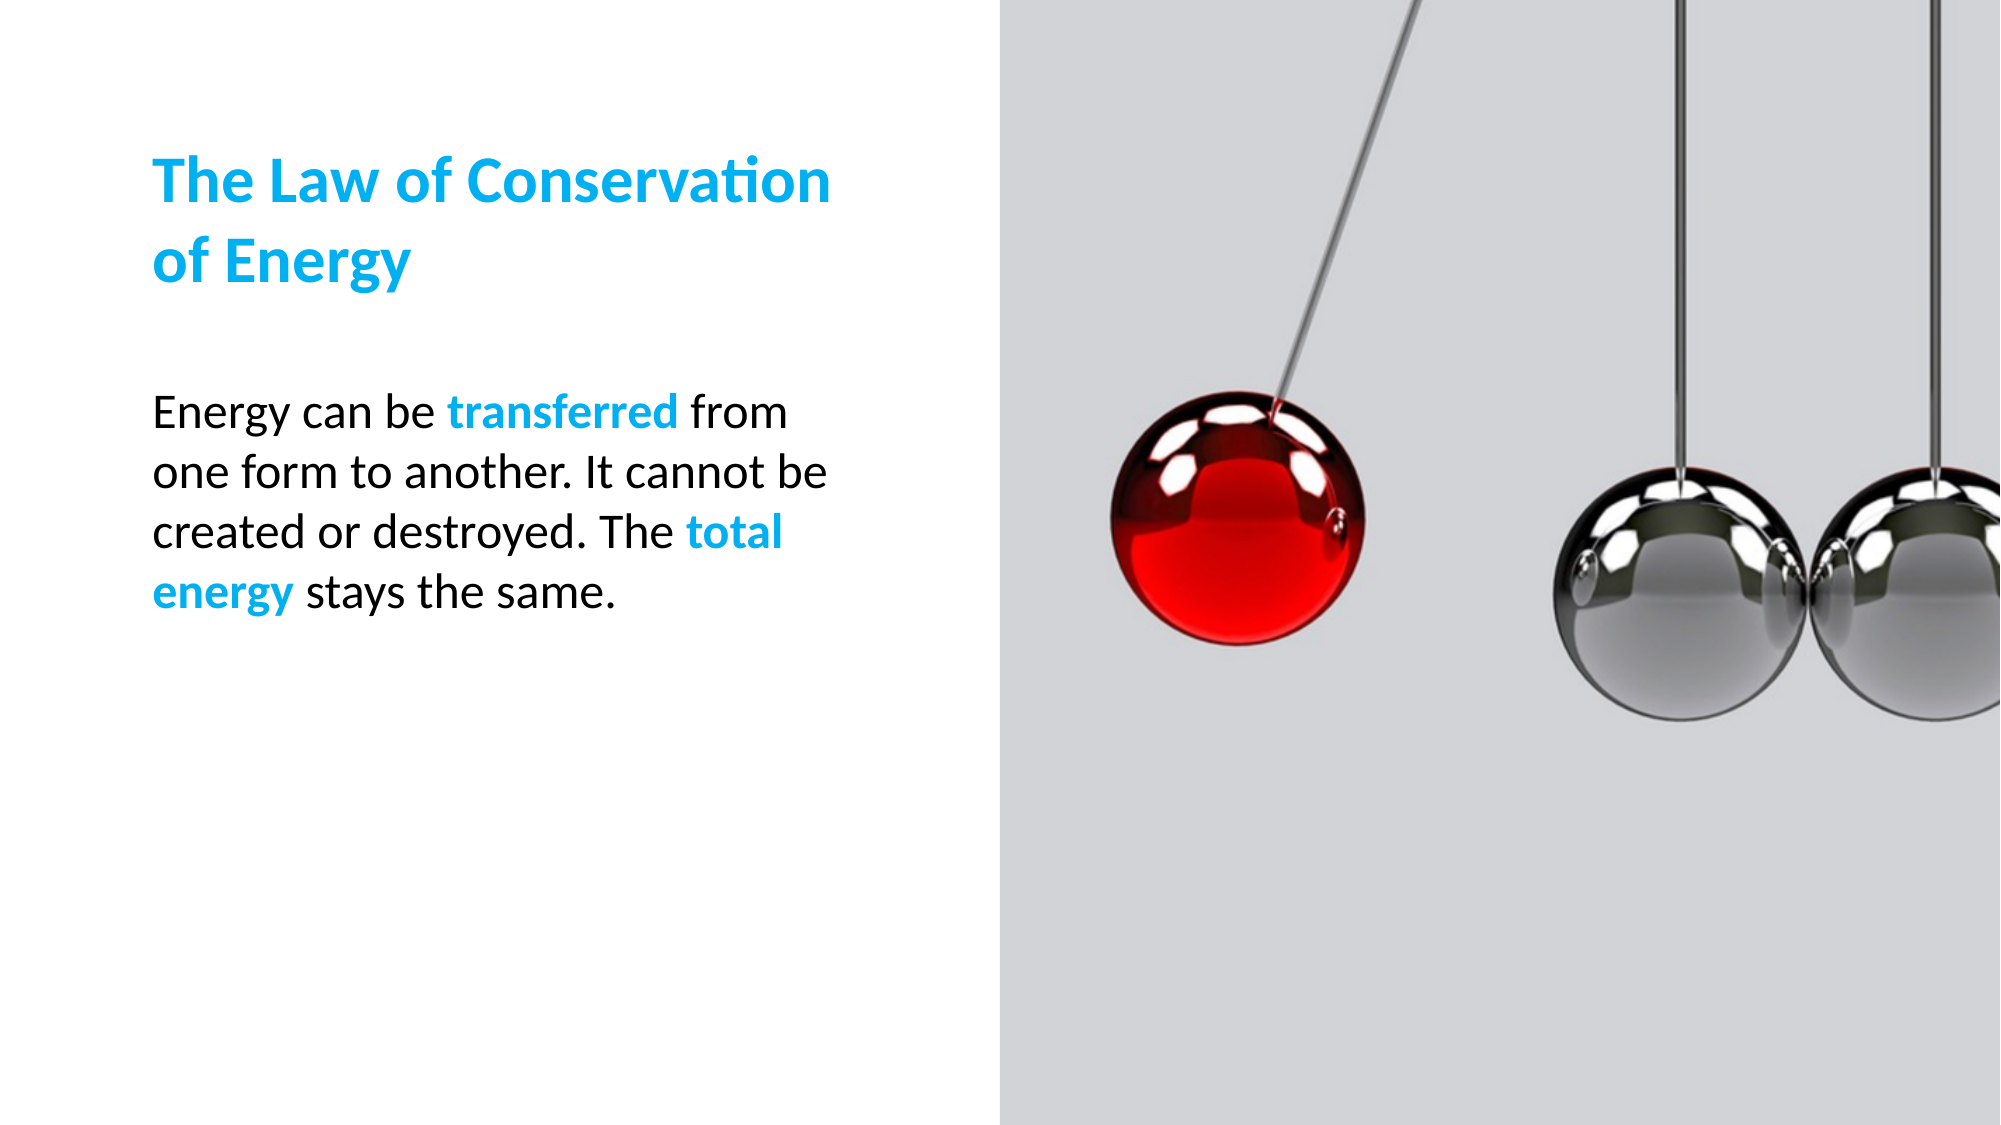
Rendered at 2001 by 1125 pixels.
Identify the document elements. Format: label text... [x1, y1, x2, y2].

text_box Energy can be transferred from one form to another. It cannot be created or destroyed. The total energy stays the same. [137, 372, 853, 627]
text_box The Law of Conservation of Energy [137, 59, 919, 372]
picture [999, 0, 2000, 1125]
